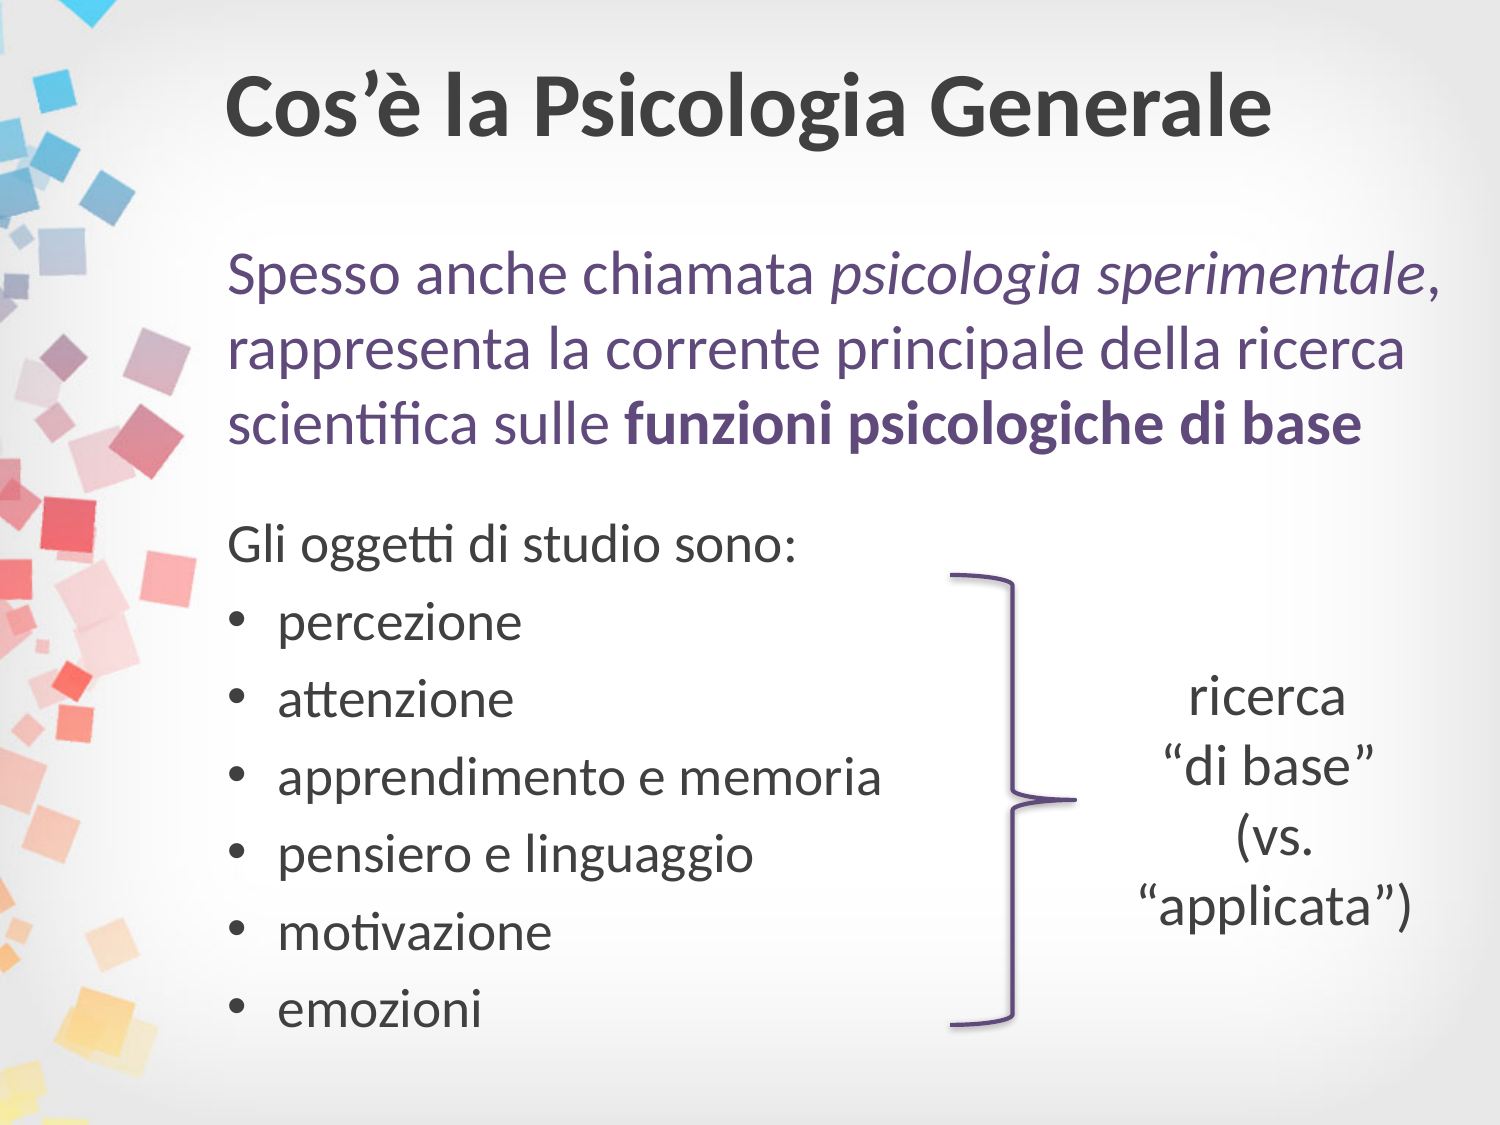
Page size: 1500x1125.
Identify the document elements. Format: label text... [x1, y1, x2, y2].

text_box ricerca “di base” (vs. “applicata”) [1087, 649, 1463, 945]
picture [0, 0, 1500, 1125]
text_box Spesso anche chiamata psicologia sperimentale, rappresenta la corrente principale della ricerca scientifica sulle funzioni psicologiche di base [212, 224, 1463, 465]
list Gli oggetti di studio sono: percezione attenzione apprendimento e memoria pensiero e linguaggio motivazione emozioni [212, 500, 1313, 1050]
title Cos’è la Psicologia Generale [75, 37, 1425, 163]
text_box [950, 572, 1078, 1027]
